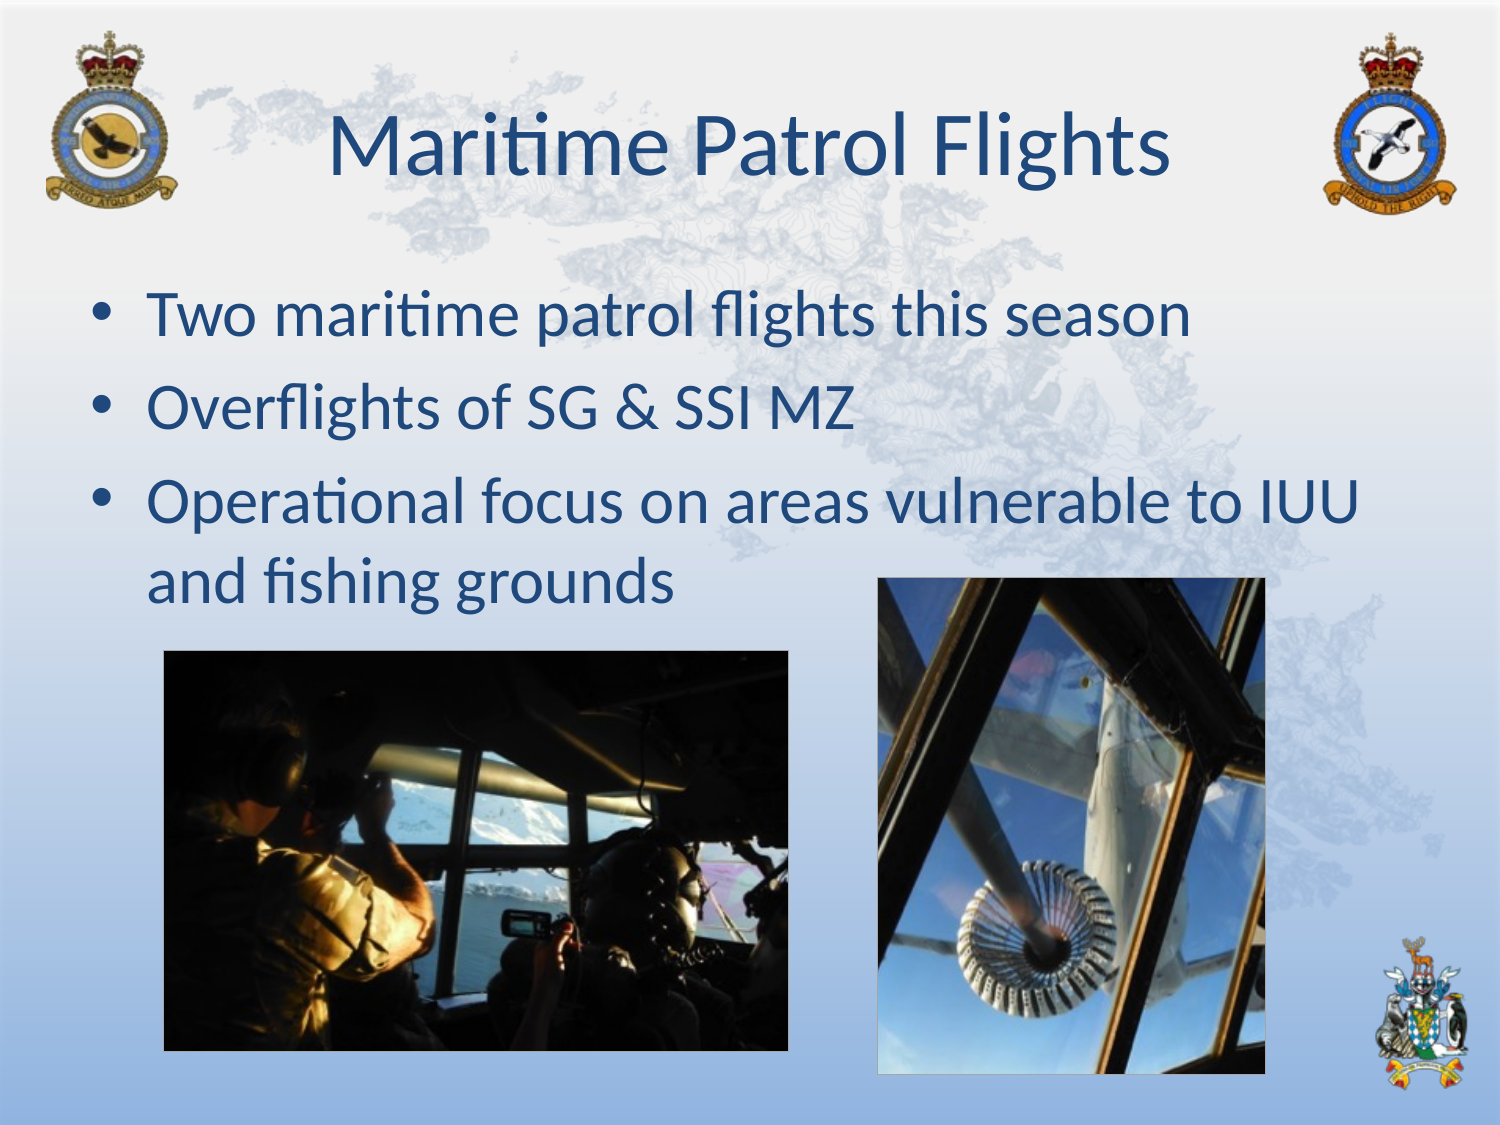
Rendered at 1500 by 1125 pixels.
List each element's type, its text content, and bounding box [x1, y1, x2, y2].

list Two maritime patrol flights this season Overflights of SG & SSI MZ Operational focus on areas vulnerable to IUU and fishing grounds [75, 262, 1459, 1005]
picture [46, 25, 186, 217]
title Maritime Patrol Flights [75, 45, 1315, 233]
picture [163, 650, 789, 1052]
picture [876, 577, 1266, 1075]
picture [1320, 25, 1459, 233]
picture [1374, 935, 1472, 1092]
